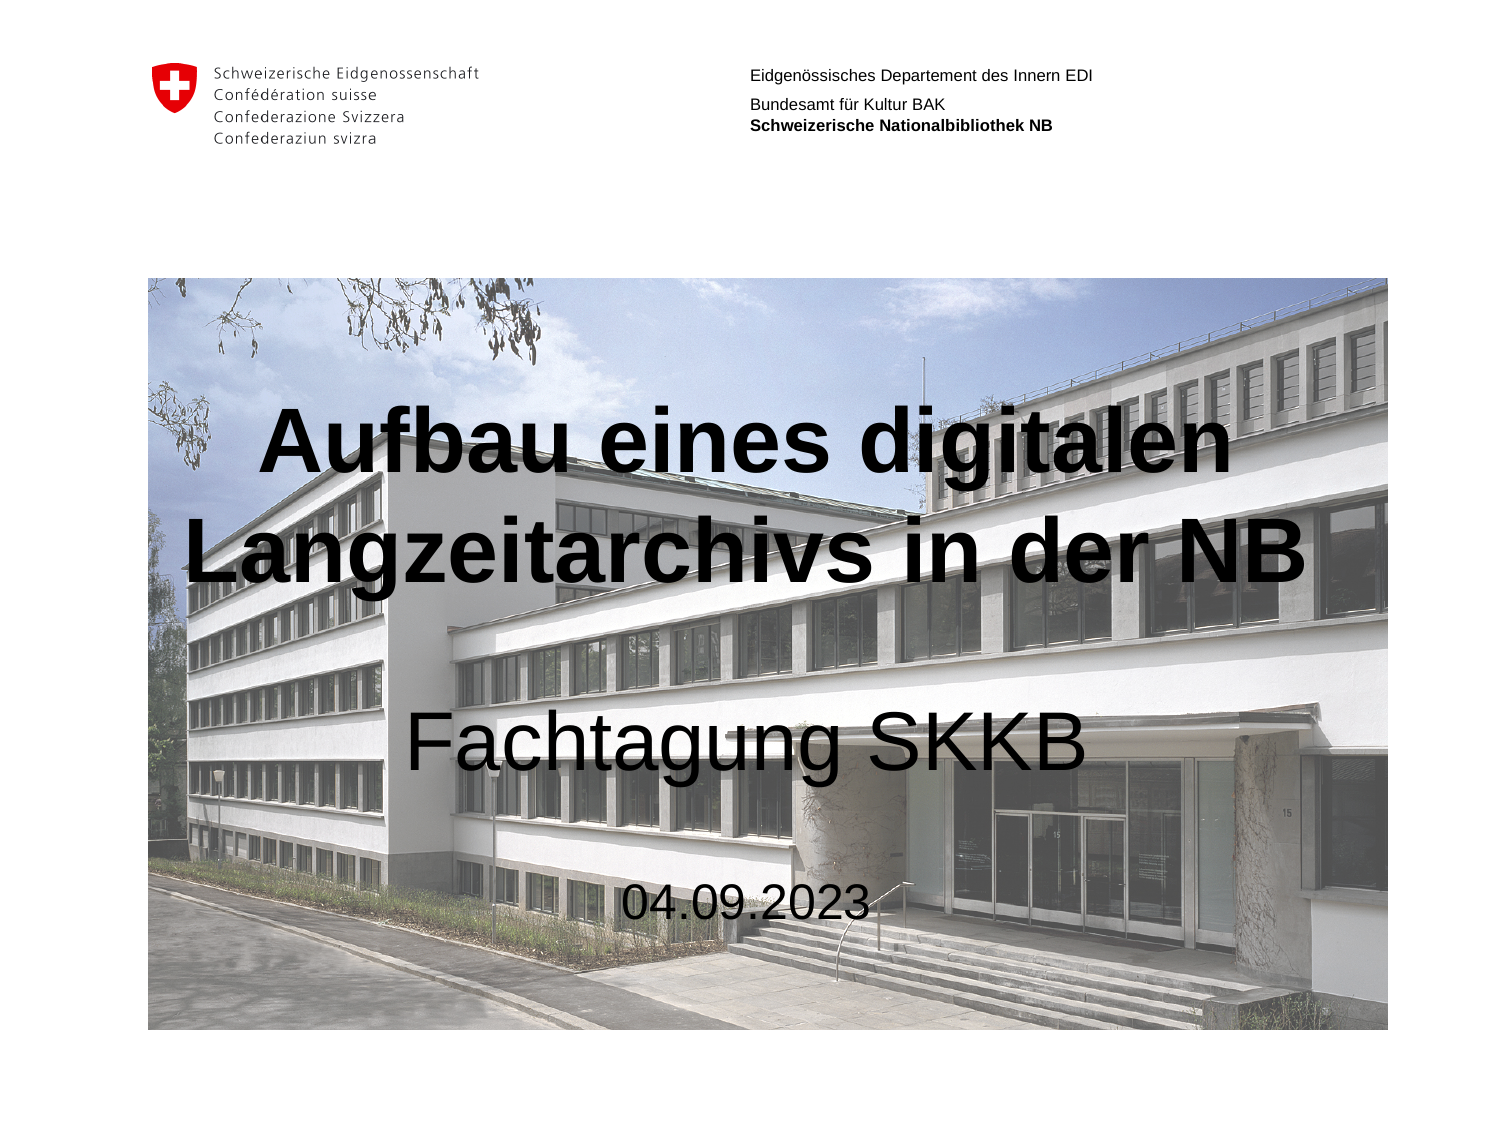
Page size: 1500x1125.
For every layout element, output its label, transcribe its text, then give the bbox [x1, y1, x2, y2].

picture [152, 63, 480, 147]
title Aufbau eines digitalen Langzeitarchivs in der NB [137, 380, 1357, 563]
subtitle 04.09.2023 [137, 869, 1357, 1043]
text_box Fachtagung SKKB [137, 637, 1357, 811]
